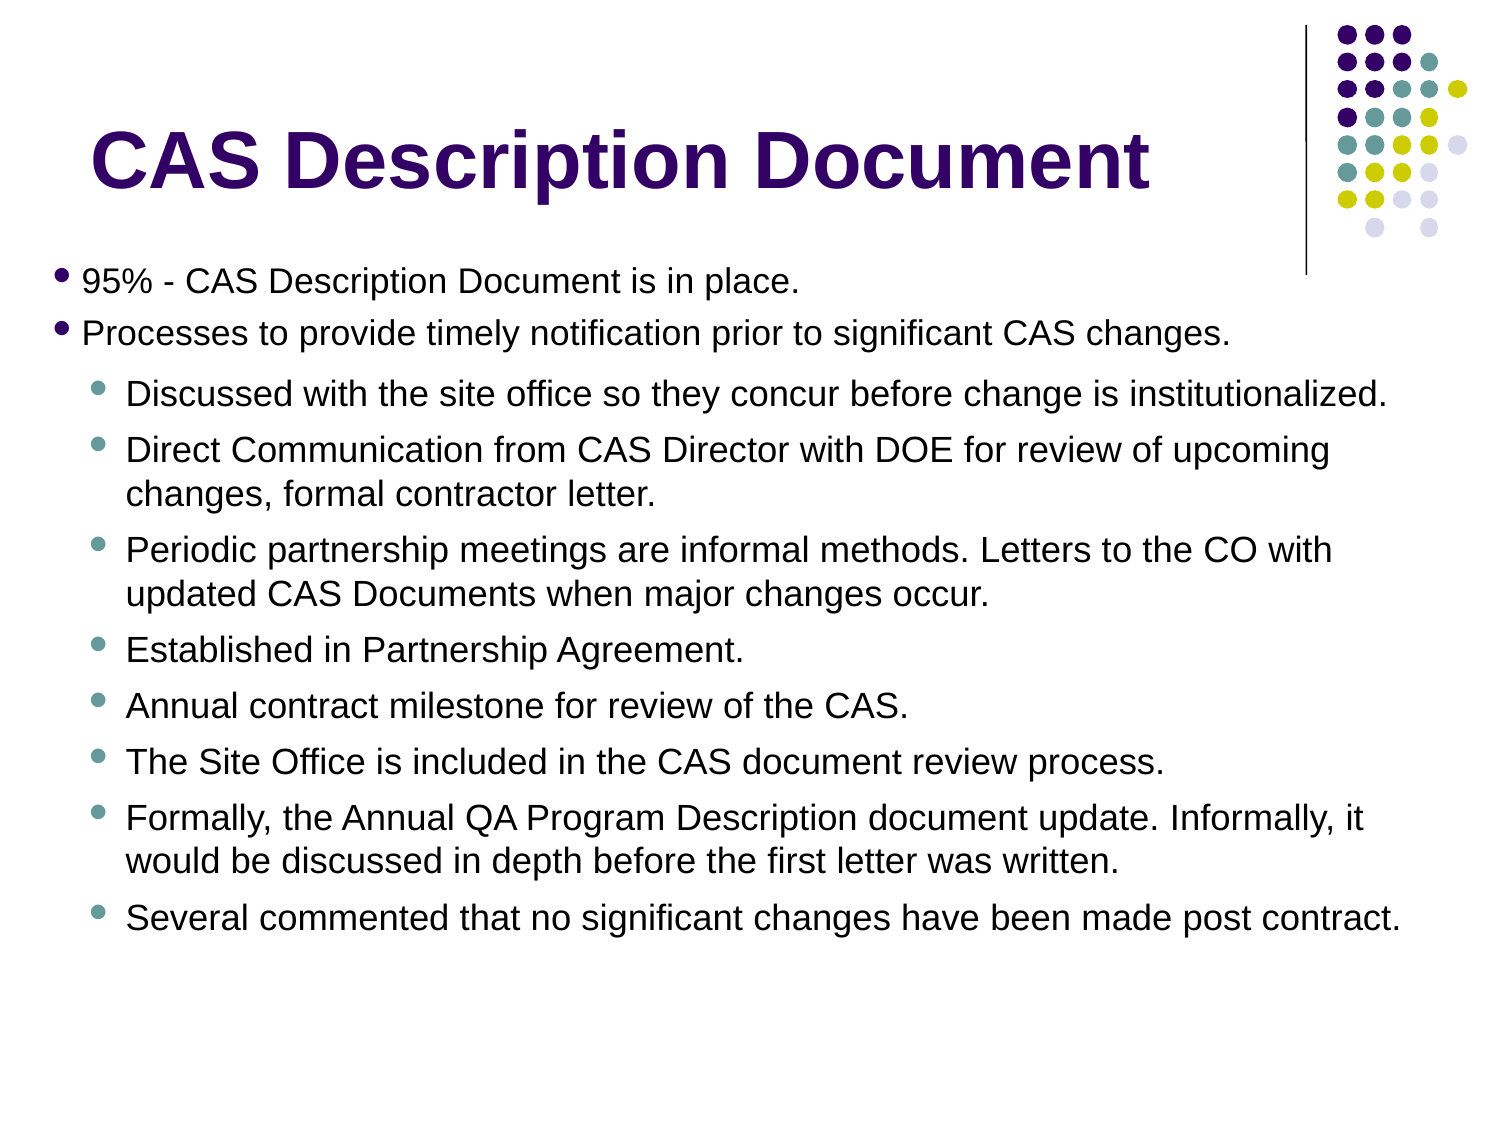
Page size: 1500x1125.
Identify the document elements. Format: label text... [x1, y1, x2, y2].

title CAS Description Document [74, 0, 1313, 213]
list 95% - CAS Description Document is in place. Processes to provide timely notification prior to significant CAS changes. Discussed with the site office so they concur before change is institutionalized. Direct Communication from CAS Director with DOE for review of upcoming changes, formal contractor letter. Periodic partnership meetings are informal methods. Letters to the CO with updated CAS Documents when major changes occur. Established in Partnership Agreement. Annual contract milestone for review of the CAS. The Site Office is included in the CAS document review process. Formally, the Annual QA Program Description document update. Informally, it would be discussed in depth before the first letter was written. Several commented that no significant changes have been made post contract. [37, 249, 1438, 1026]
